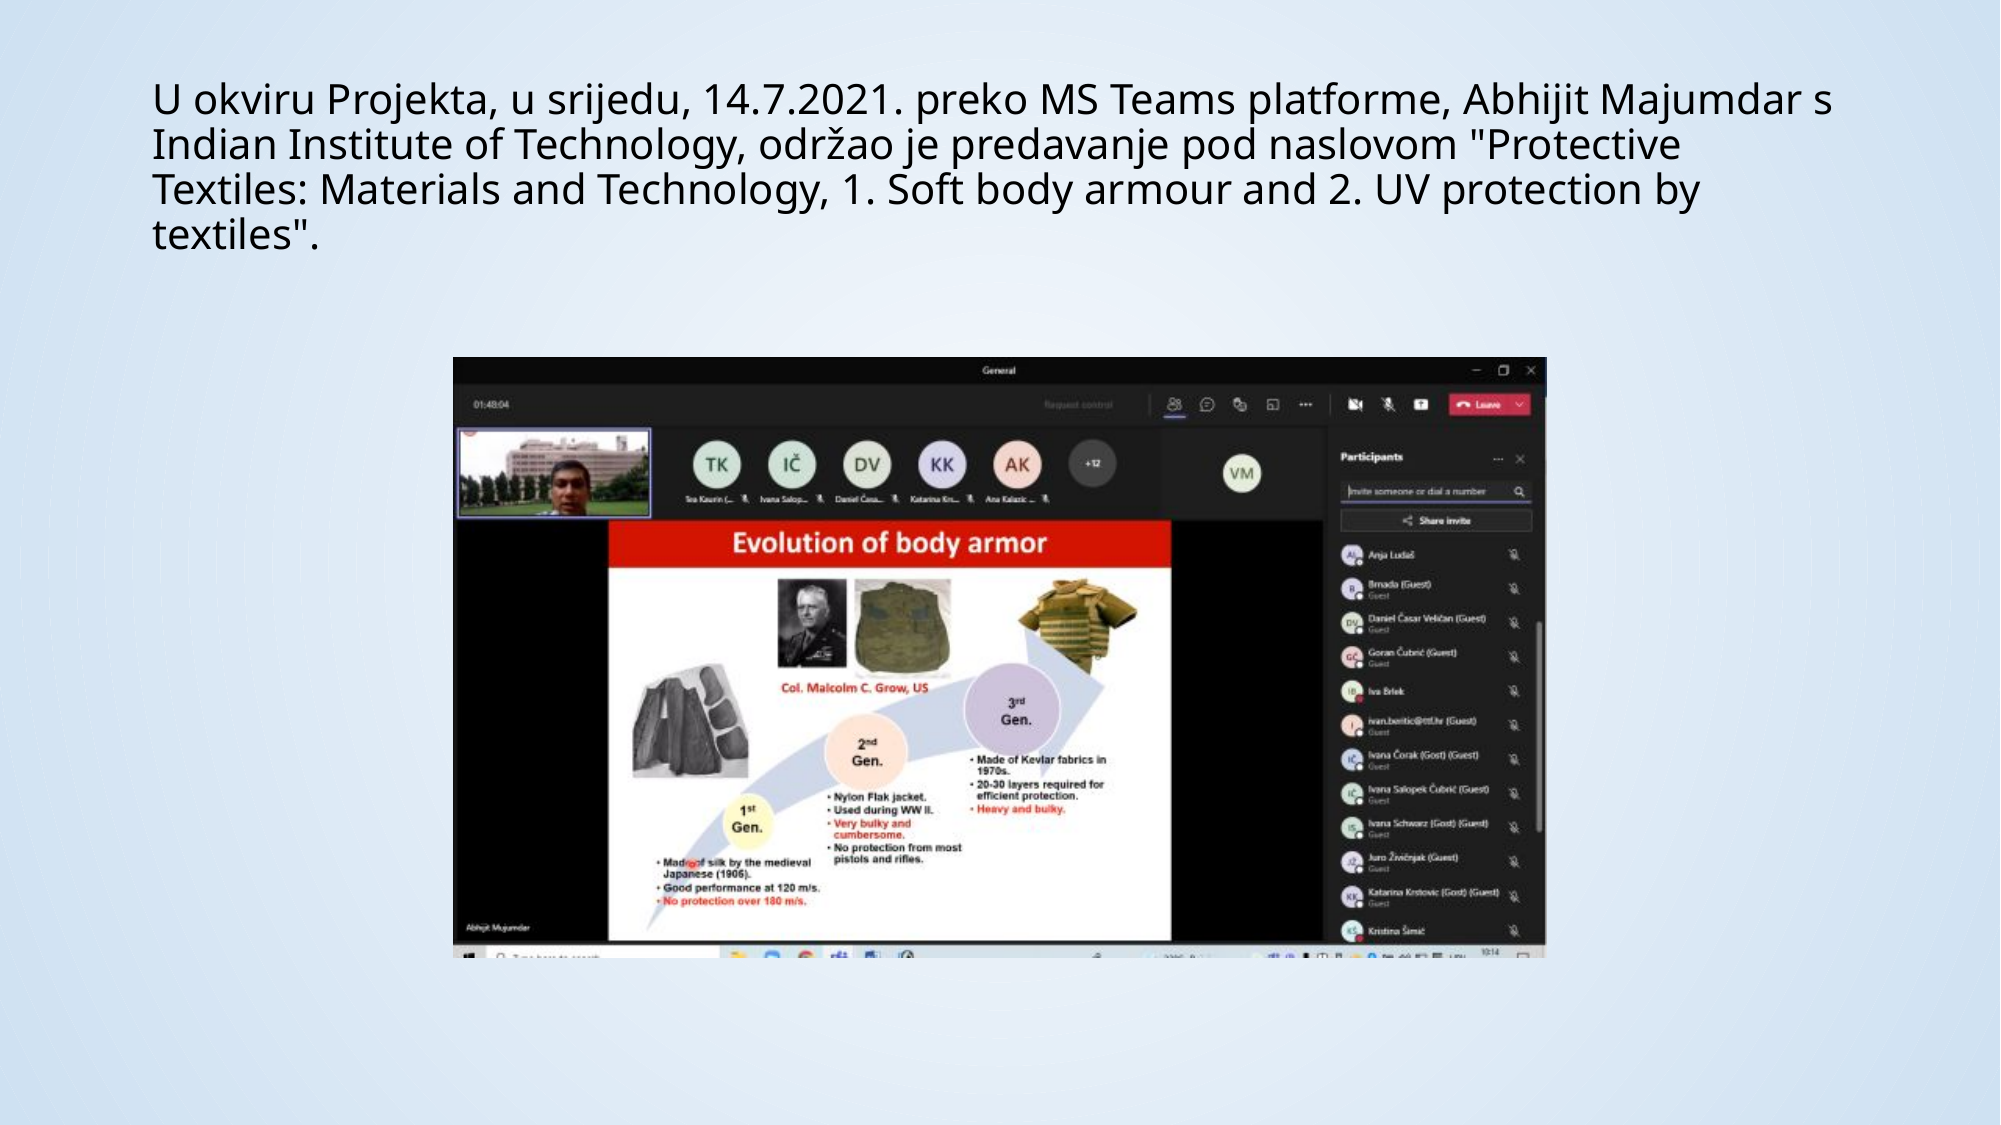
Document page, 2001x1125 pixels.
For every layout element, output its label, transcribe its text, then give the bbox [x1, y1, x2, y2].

title U okviru Projekta, u srijedu, 14.7.2021. preko MS Teams platforme, Abhijit Majumdar s Indian Institute of Technology, održao je predavanje pod naslovom "Protective Textiles: Materials and Technology, 1. Soft body armour and 2. UV protection by textiles". [137, 59, 1863, 278]
picture [453, 357, 1547, 958]
